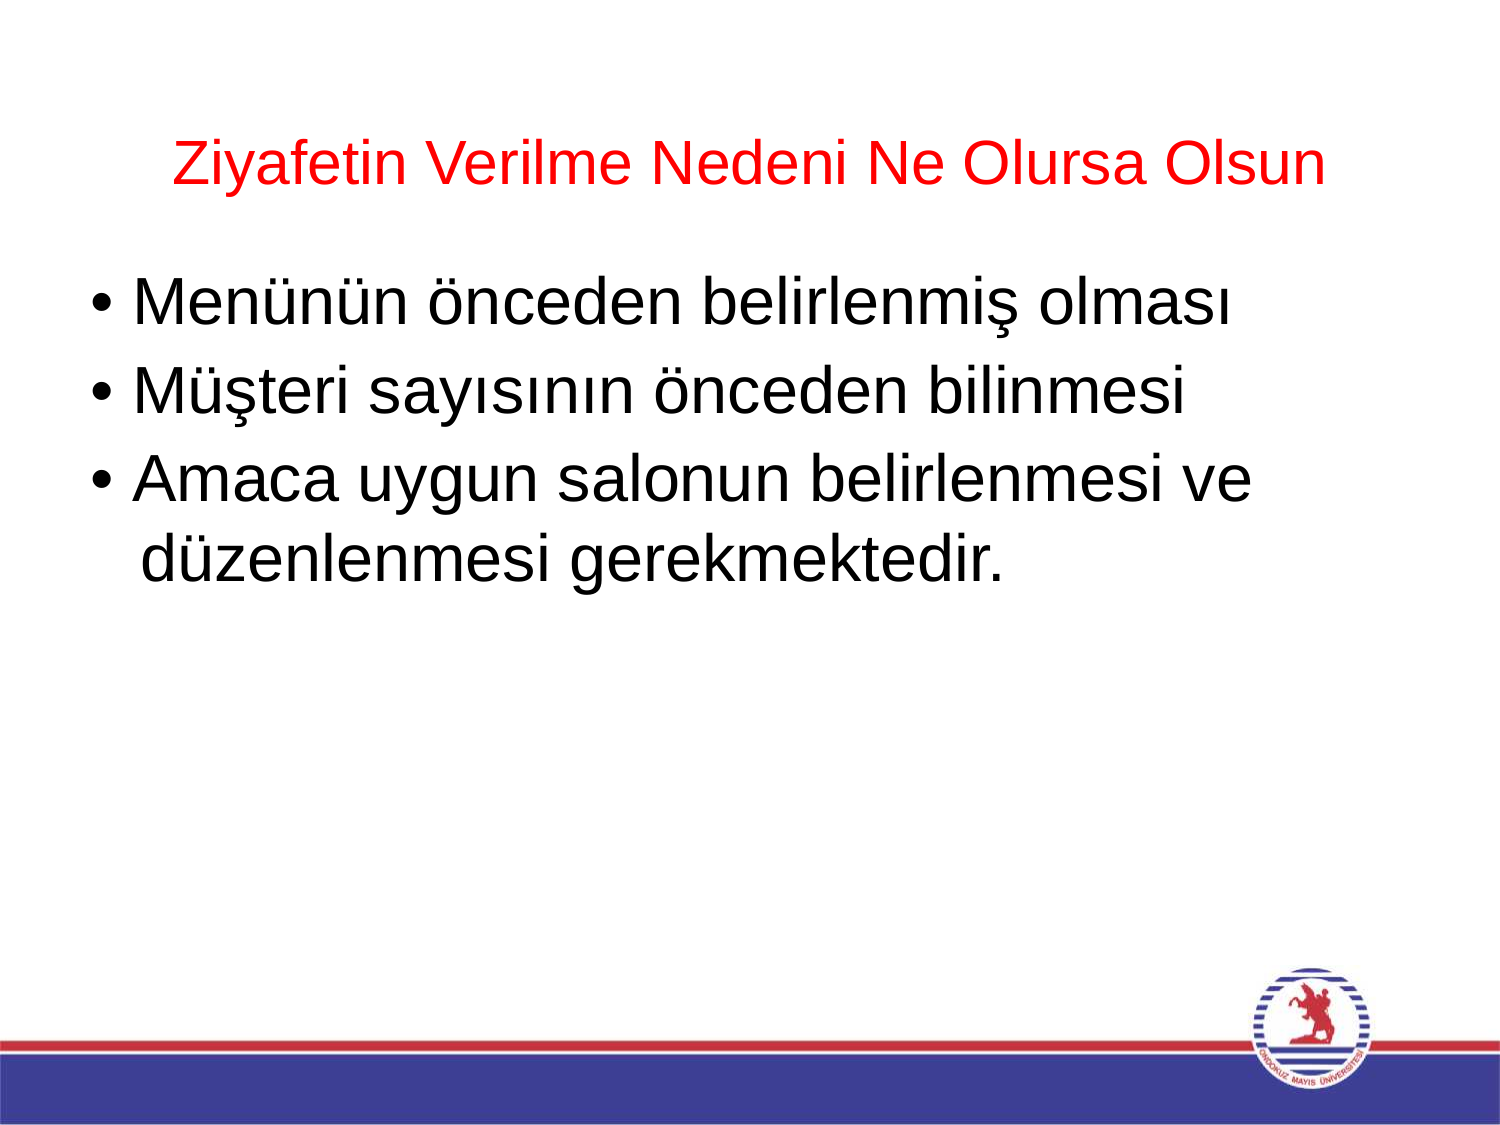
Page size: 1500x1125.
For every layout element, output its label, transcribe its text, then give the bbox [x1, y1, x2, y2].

text_box Ziyafetin Verilme Nedeni Ne Olursa Olsun • Menünün önceden belirlenmiş olması • Müşteri sayısının önceden bilinmesi • Amaca uygun salonun belirlenmesi ve düzenlenmesi gerekmektedir. [90, 113, 1411, 624]
picture [0, 965, 1500, 1125]
